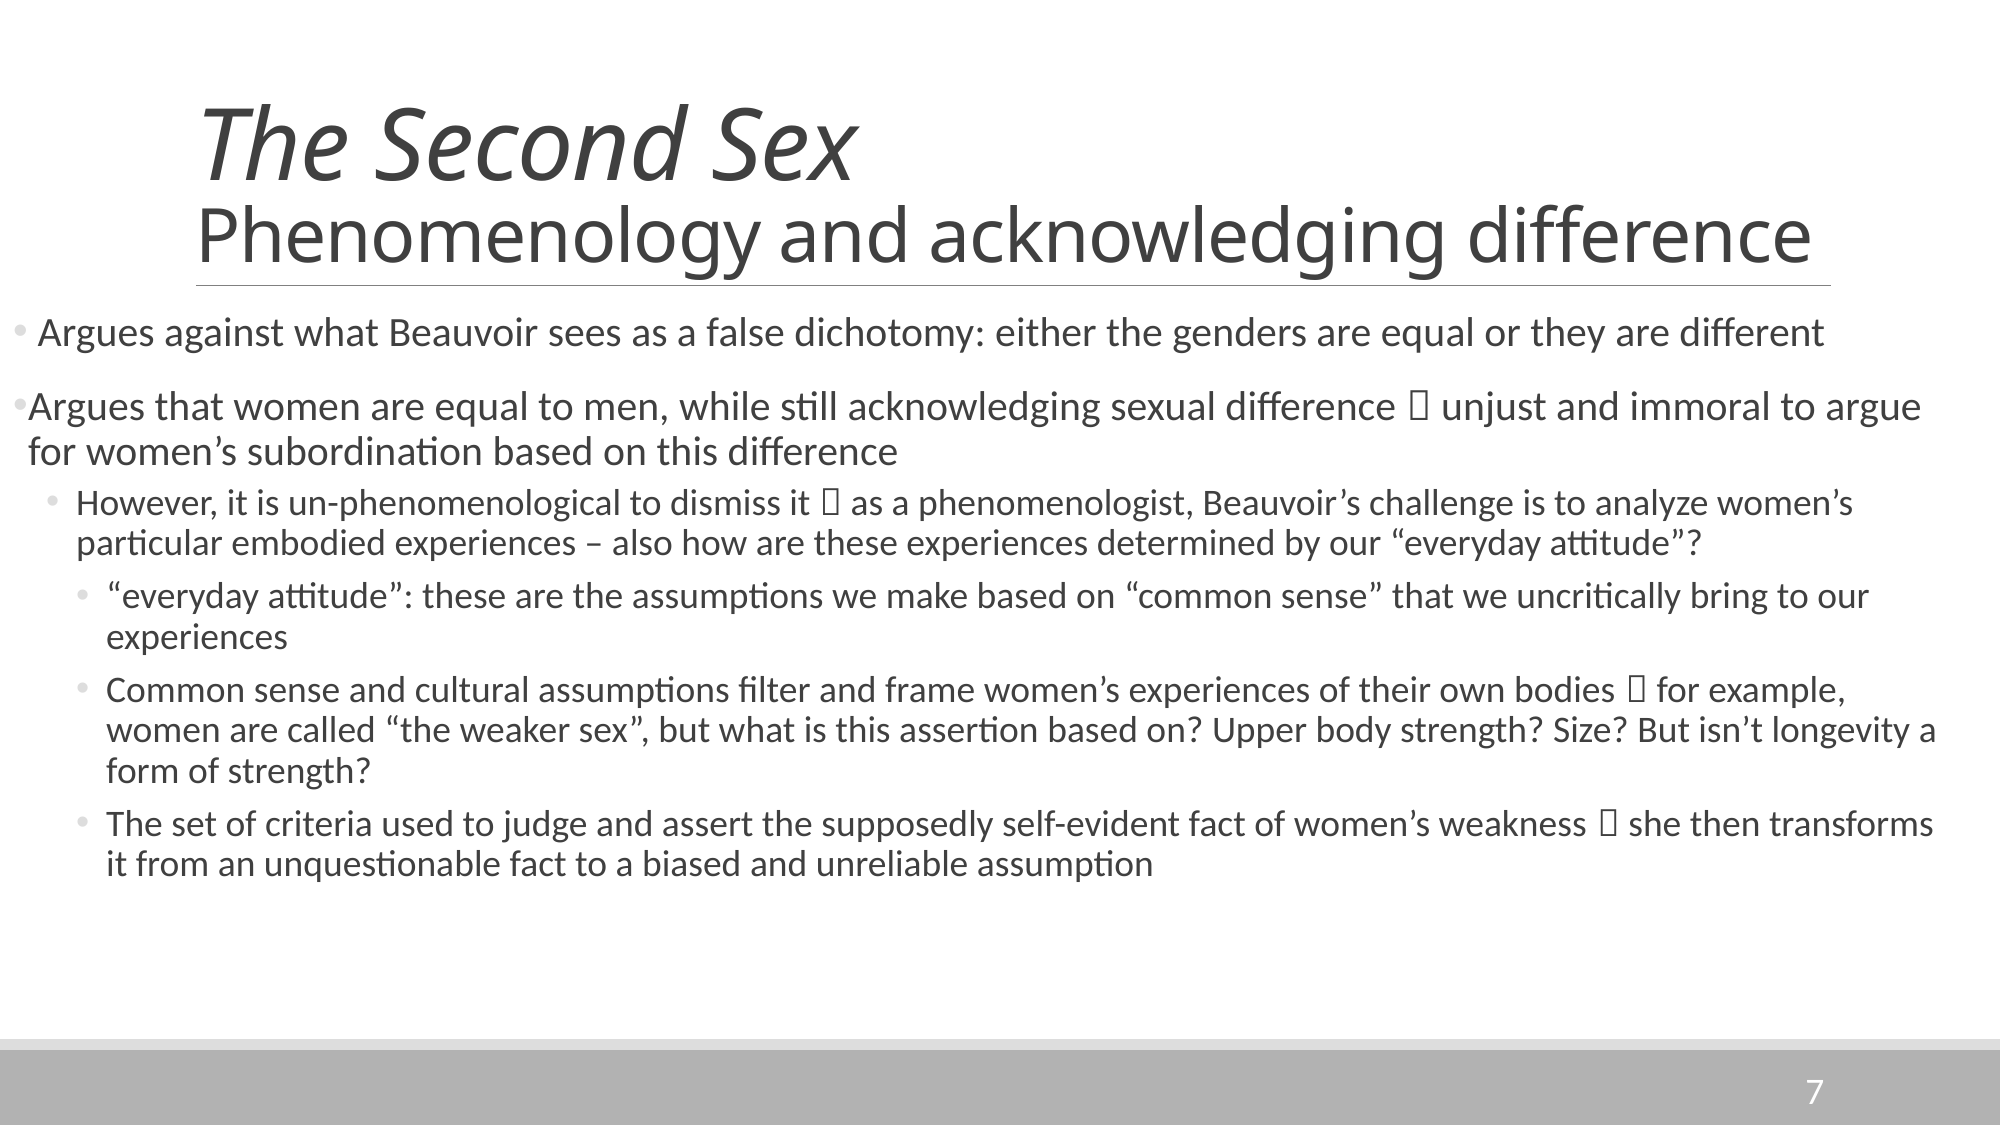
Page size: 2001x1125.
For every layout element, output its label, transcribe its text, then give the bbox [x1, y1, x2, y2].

list Argues against what Beauvoir sees as a false dichotomy: either the genders are equal or they are different Argues that women are equal to men, while still acknowledging sexual difference  unjust and immoral to argue for women’s subordination based on this difference However, it is un-phenomenological to dismiss it  as a phenomenologist, Beauvoir’s challenge is to analyze women’s particular embodied experiences – also how are these experiences determined by our “everyday attitude”? “everyday attitude”: these are the assumptions we make based on “common sense” that we uncritically bring to our experiences Common sense and cultural assumptions filter and frame women’s experiences of their own bodies  for example, women are called “the weaker sex”, but what is this assertion based on? Upper body strength? Size? But isn’t longevity a form of strength? The set of criteria used to judge and assert the supposedly self-evident fact of women’s weakness  she then transforms it from an unquestionable fact to a biased and unreliable assumption [13, 302, 1947, 1041]
title The Second Sex Phenomenology and acknowledging difference [180, 47, 1830, 285]
slide_number 7 [1624, 1059, 1840, 1120]
